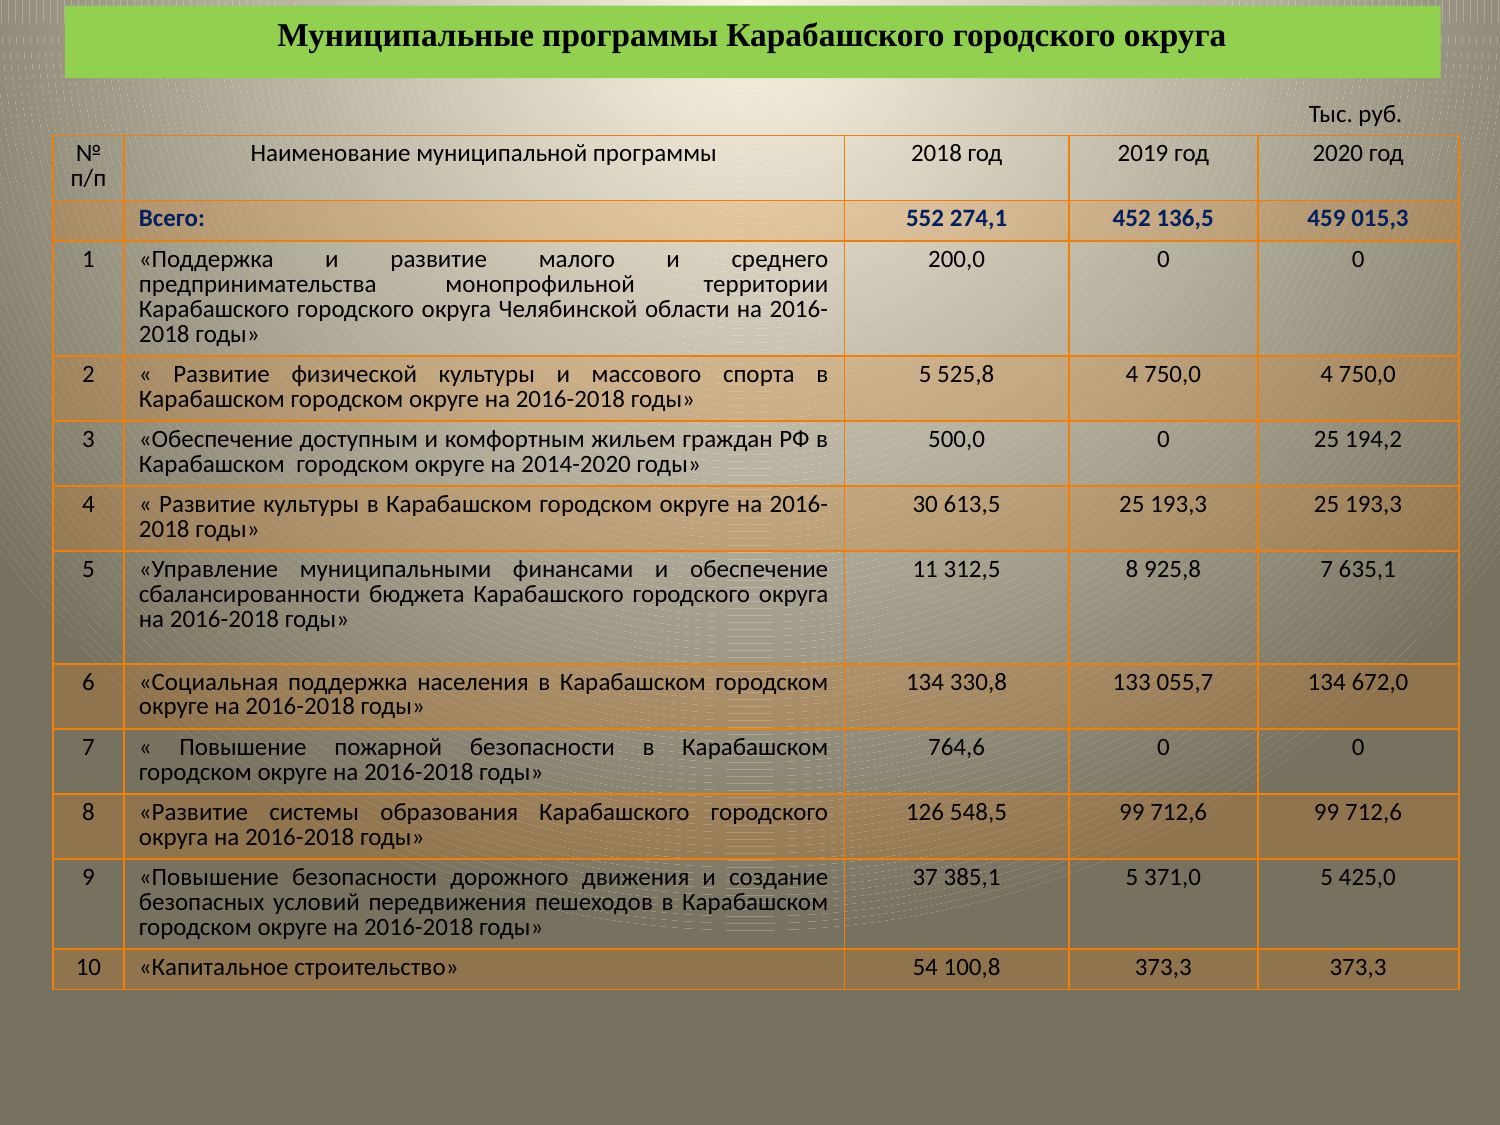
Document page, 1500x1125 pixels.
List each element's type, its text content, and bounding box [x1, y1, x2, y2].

table_cell 25 194,2 [1259, 422, 1458, 485]
table_cell 9 [54, 860, 123, 948]
table_cell 0 [1259, 242, 1458, 355]
table_cell 4 750,0 [1070, 357, 1257, 420]
table_header № п/п [54, 136, 123, 200]
table_cell 0 [1070, 422, 1257, 485]
table_cell «Капитальное строительство» [125, 950, 844, 989]
text_box Тыс. руб. [1293, 90, 1418, 135]
subtitle Муниципальные программы Карабашского городского округа [64, 5, 1441, 79]
table_cell «Обеспечение доступным и комфортным жильем граждан РФ в Карабашском городском округе на 2014-2020 годы» [125, 422, 844, 485]
table_cell 0 [1070, 730, 1257, 793]
table_cell 54 100,8 [845, 950, 1068, 989]
table_cell 30 613,5 [845, 487, 1068, 550]
table_cell Всего: [125, 201, 844, 240]
table_cell [54, 201, 123, 240]
table_cell 126 548,5 [845, 795, 1068, 858]
table_cell «Повышение безопасности дорожного движения и создание безопасных условий передвижения пешеходов в Карабашском городском округе на 2016-2018 годы» [125, 860, 844, 948]
table_cell 11 312,5 [845, 552, 1068, 663]
table_cell 8 925,8 [1070, 552, 1257, 663]
table_header 2020 год [1259, 136, 1458, 200]
table_cell «Развитие системы образования Карабашского городского округа на 2016-2018 годы» [125, 795, 844, 858]
table_cell 99 712,6 [1259, 795, 1458, 858]
table_cell 452 136,5 [1070, 201, 1257, 240]
table_cell 500,0 [845, 422, 1068, 485]
table_cell 1 [54, 242, 123, 355]
table_cell 552 274,1 [845, 201, 1068, 240]
table_cell « Развитие физической культуры и массового спорта в Карабашском городском округе на 2016-2018 годы» [125, 357, 844, 420]
table_cell 99 712,6 [1070, 795, 1257, 858]
table_cell 25 193,3 [1070, 487, 1257, 550]
table_cell 37 385,1 [845, 860, 1068, 948]
table_cell 8 [54, 795, 123, 858]
table_cell 25 193,3 [1259, 487, 1458, 550]
table_cell « Повышение пожарной безопасности в Карабашском городском округе на 2016-2018 годы» [125, 730, 844, 793]
table_cell 373,3 [1259, 950, 1458, 989]
table_cell 3 [54, 422, 123, 485]
table_cell 459 015,3 [1259, 201, 1458, 240]
table_cell 134 330,8 [845, 665, 1068, 728]
table_cell 2 [54, 357, 123, 420]
table_cell 0 [1070, 242, 1257, 355]
table_cell 4 750,0 [1259, 357, 1458, 420]
table_cell « Развитие культуры в Карабашском городском округе на 2016-2018 годы» [125, 487, 844, 550]
table_cell 200,0 [845, 242, 1068, 355]
table_cell «Управление муниципальными финансами и обеспечение сбалансированности бюджета Карабашского городского округа на 2016-2018 годы» [125, 552, 844, 663]
table_cell 373,3 [1070, 950, 1257, 989]
table_header 2019 год [1070, 136, 1257, 200]
table_cell 133 055,7 [1070, 665, 1257, 728]
table_cell 10 [54, 950, 123, 989]
table_cell 5 [54, 552, 123, 663]
table_cell 5 371,0 [1070, 860, 1257, 948]
table_cell 134 672,0 [1259, 665, 1458, 728]
table_cell 5 525,8 [845, 357, 1068, 420]
table_header 2018 год [845, 136, 1068, 200]
table_cell «Социальная поддержка населения в Карабашском городском округе на 2016-2018 годы» [125, 665, 844, 728]
table_cell 5 425,0 [1259, 860, 1458, 948]
table_cell 764,6 [845, 730, 1068, 793]
table_cell «Поддержка и развитие малого и среднего предпринимательства монопрофильной территории Карабашского городского округа Челябинской области на 2016-2018 годы» [125, 242, 844, 355]
table_header Наименование муниципальной программы [125, 136, 844, 200]
table_cell 7 635,1 [1259, 552, 1458, 663]
table_cell 4 [54, 487, 123, 550]
table_cell 7 [54, 730, 123, 793]
table_cell 6 [54, 665, 123, 728]
table_cell 0 [1259, 730, 1458, 793]
